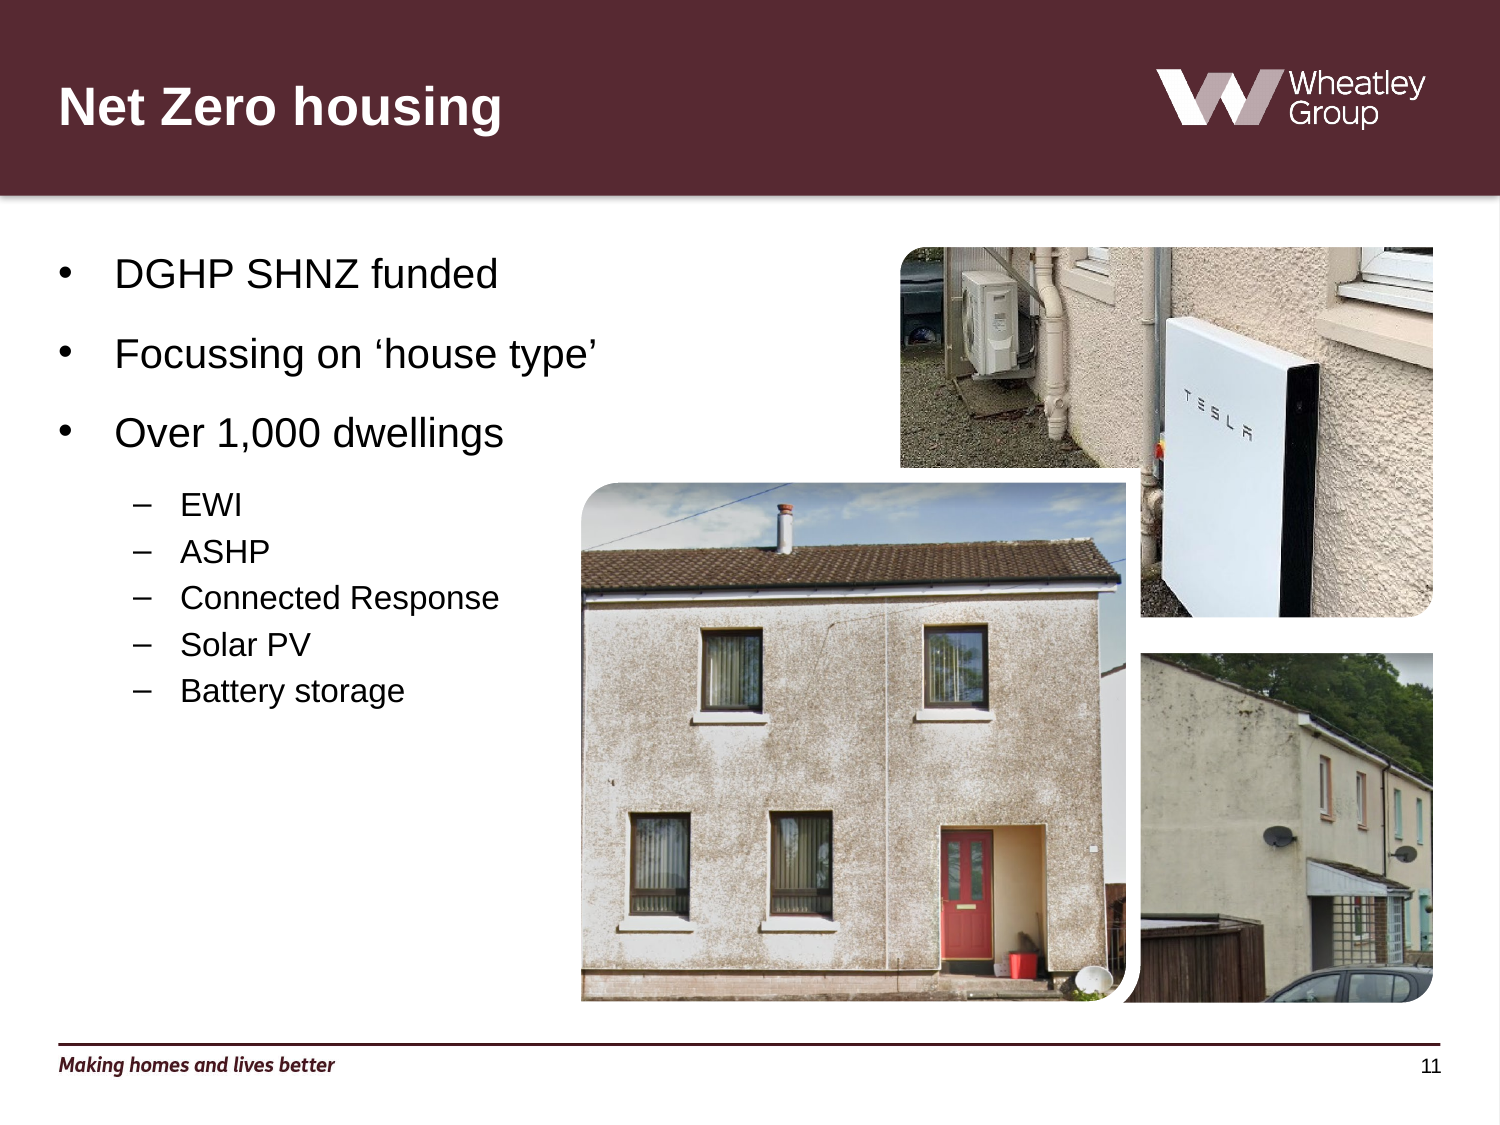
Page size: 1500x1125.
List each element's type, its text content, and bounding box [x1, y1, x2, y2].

picture [58, 1043, 1441, 1114]
picture [573, 239, 1441, 1011]
list DGHP SHNZ funded Focussing on ‘house type’ Over 1,000 dwellings EWI ASHP Connected Response Solar PV Battery storage [43, 239, 656, 1017]
title Net Zero housing [43, 36, 1134, 170]
picture [1156, 69, 1426, 130]
